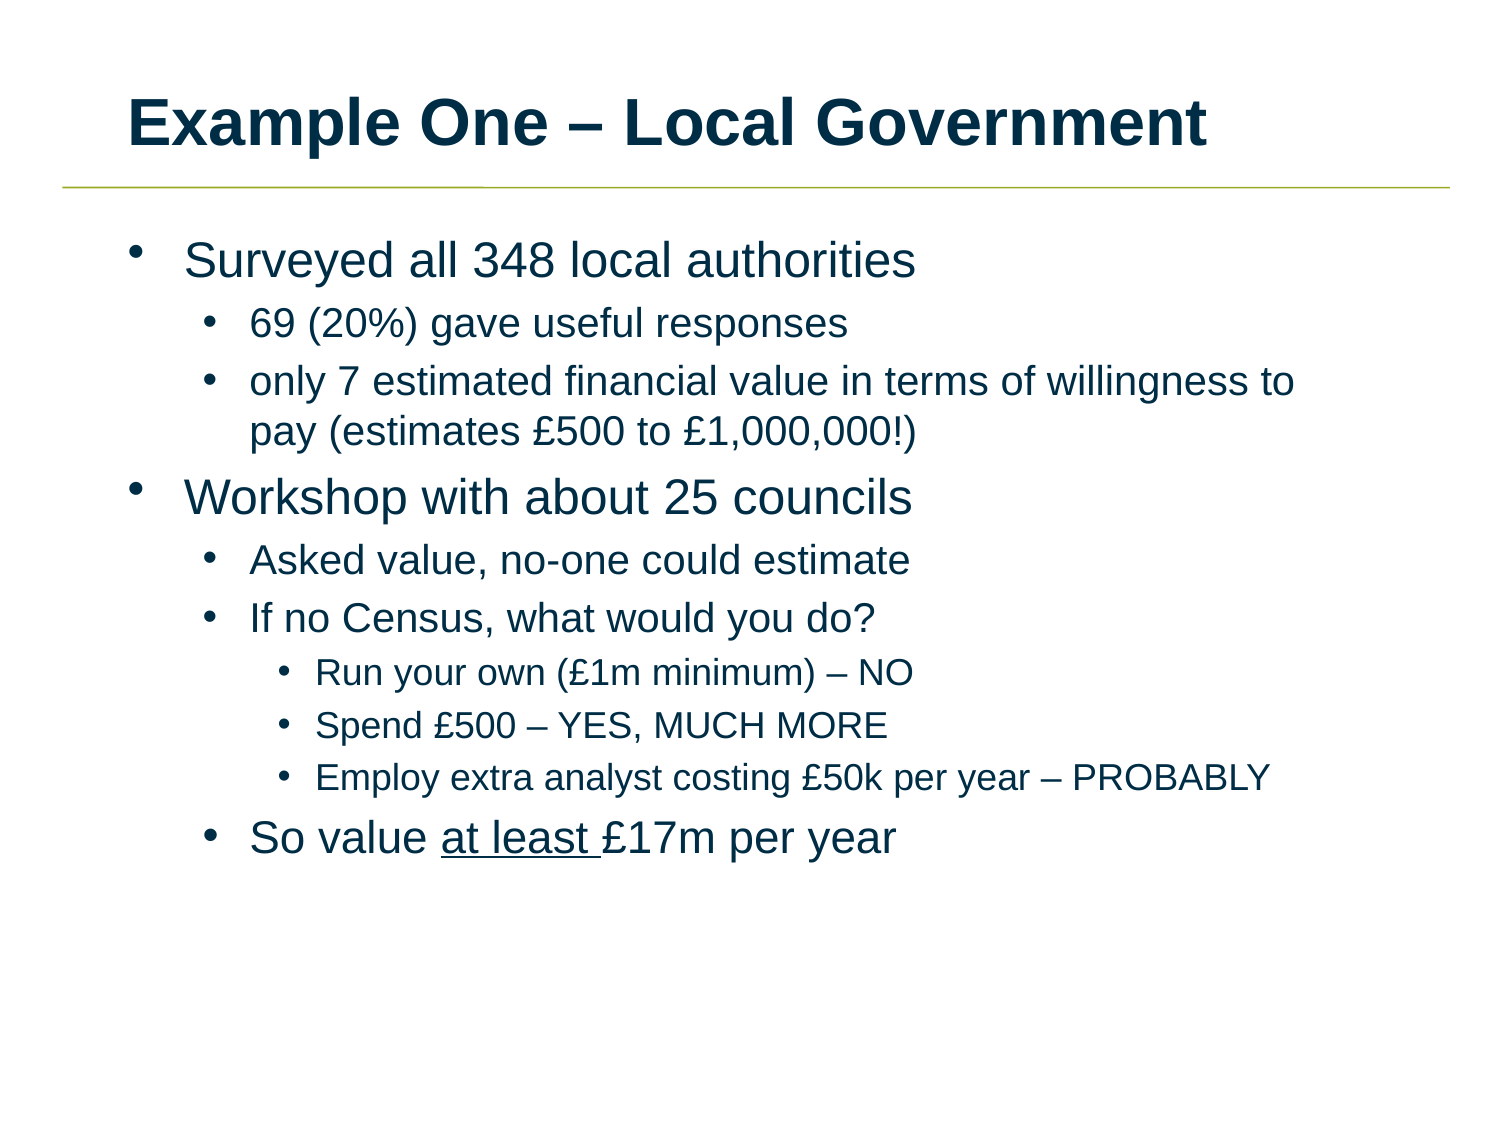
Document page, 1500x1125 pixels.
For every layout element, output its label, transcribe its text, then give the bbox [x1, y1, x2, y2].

list Surveyed all 348 local authorities 69 (20%) gave useful responses only 7 estimated financial value in terms of willingness to pay (estimates £500 to £1,000,000!) Workshop with about 25 councils Asked value, no-one could estimate If no Census, what would you do? Run your own (£1m minimum) – NO Spend £500 – YES, MUCH MORE Employ extra analyst costing £50k per year – PROBABLY So value at least £17m per year [112, 219, 1388, 1001]
title Example One – Local Government [112, 24, 1388, 213]
